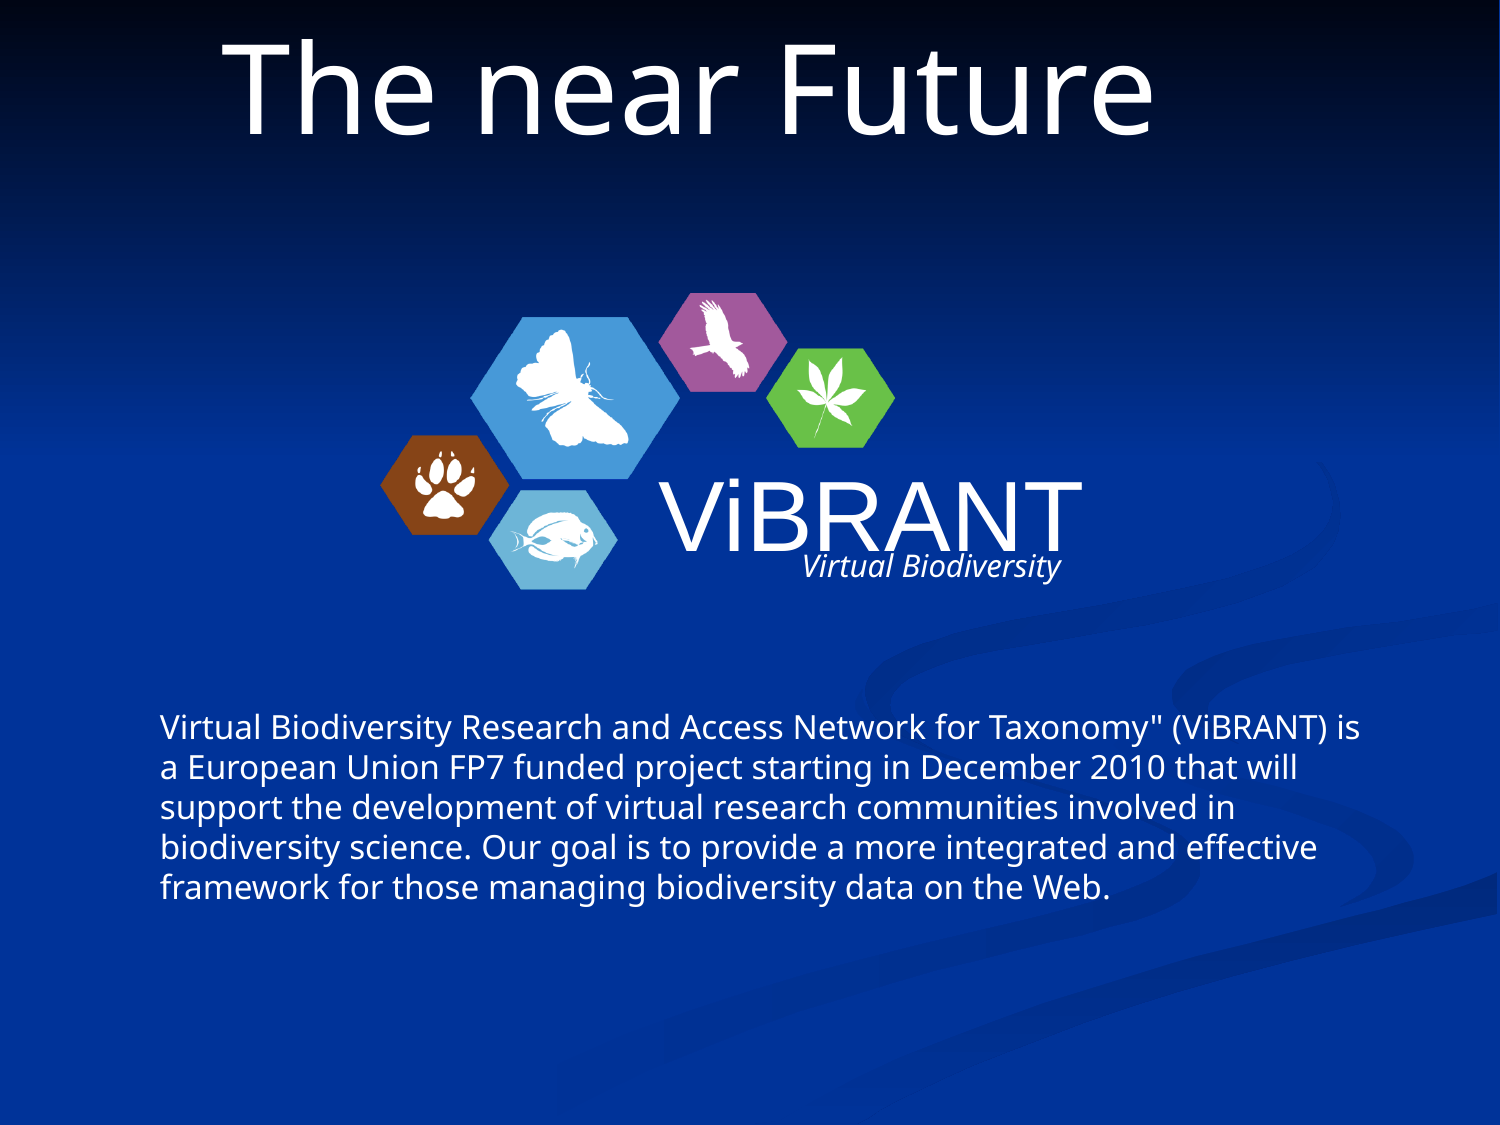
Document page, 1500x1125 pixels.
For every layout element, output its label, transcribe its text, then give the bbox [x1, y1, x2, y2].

title The near Future [114, 0, 1266, 170]
text_box Virtual Biodiversity Research and Access Network for Taxonomy" (ViBRANT) is a European Union FP7 funded project starting in December 2010 that will support the development of virtual research communities involved in biodiversity science. Our goal is to provide a more integrated and effective framework for those managing biodiversity data on the Web. [145, 699, 1384, 954]
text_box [379, 292, 1150, 606]
